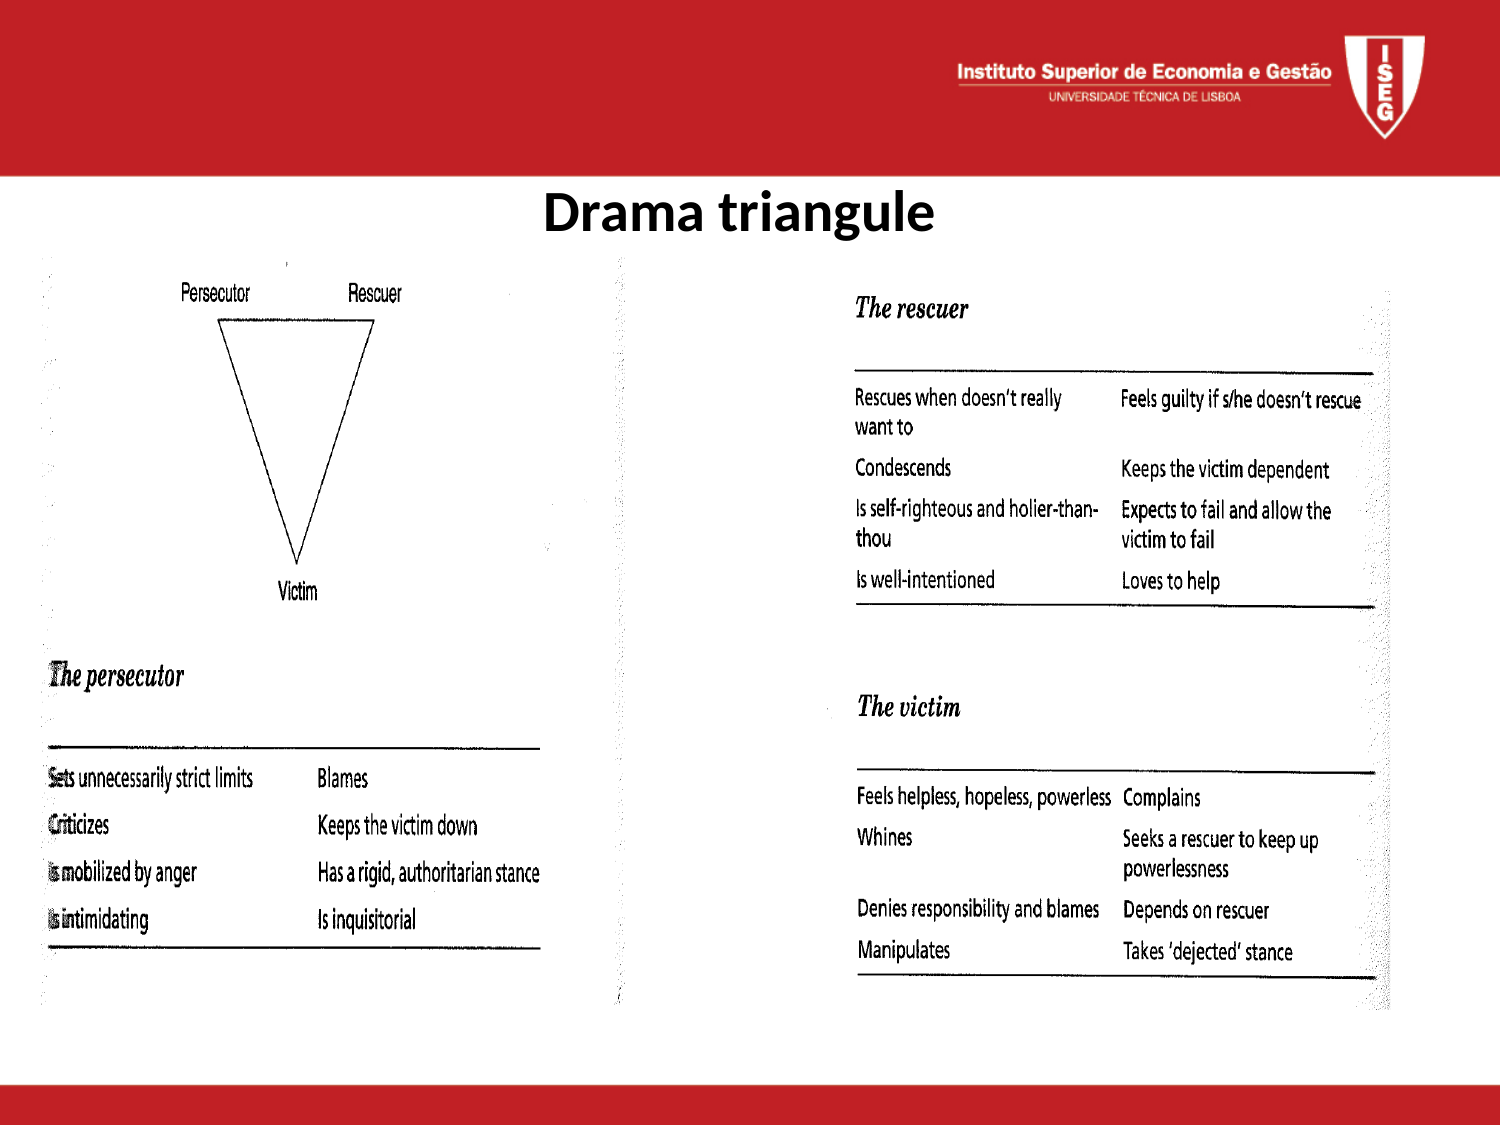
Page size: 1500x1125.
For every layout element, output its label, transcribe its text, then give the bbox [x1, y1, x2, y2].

title Drama triangule [64, 160, 1416, 256]
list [41, 255, 626, 1005]
picture [0, 0, 1500, 1125]
